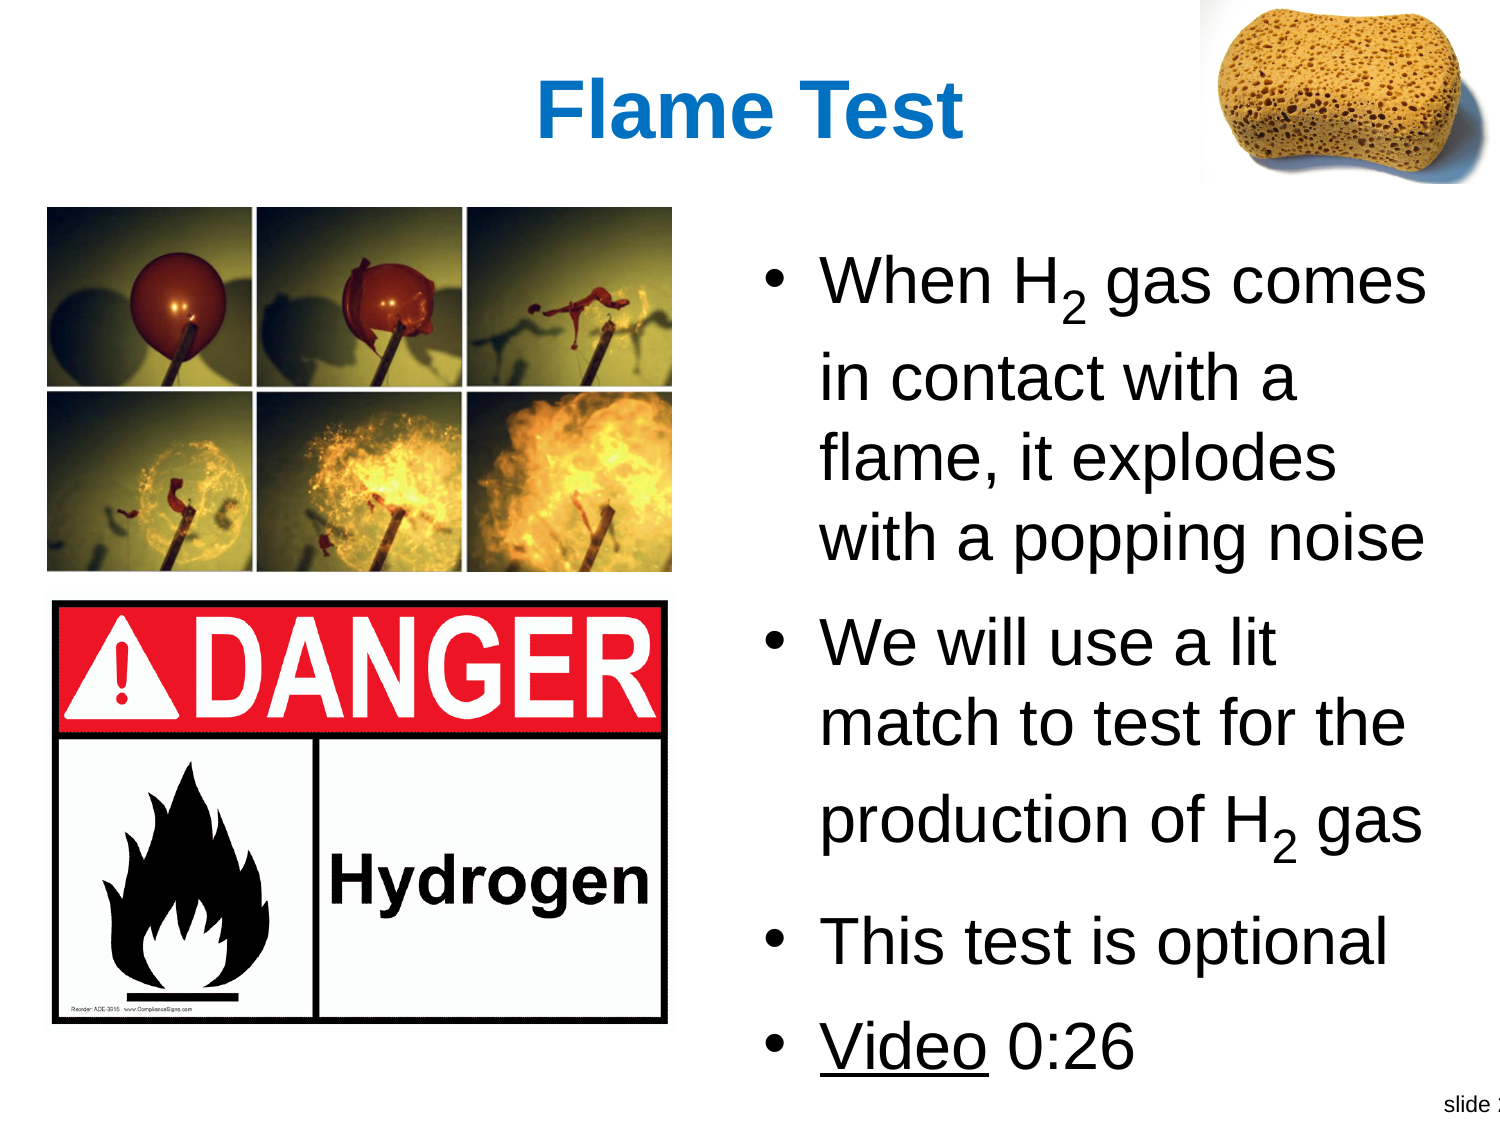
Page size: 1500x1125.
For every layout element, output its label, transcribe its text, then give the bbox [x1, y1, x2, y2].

list When H2 gas comes in contact with a flame, it explodes with a popping noise We will use a lit match to test for the production of H2 gas This test is optional Video 0:26 [748, 212, 1470, 1055]
picture [47, 207, 673, 572]
picture [44, 590, 676, 1032]
picture [1199, 0, 1500, 185]
title Flame Test [30, 45, 1194, 165]
